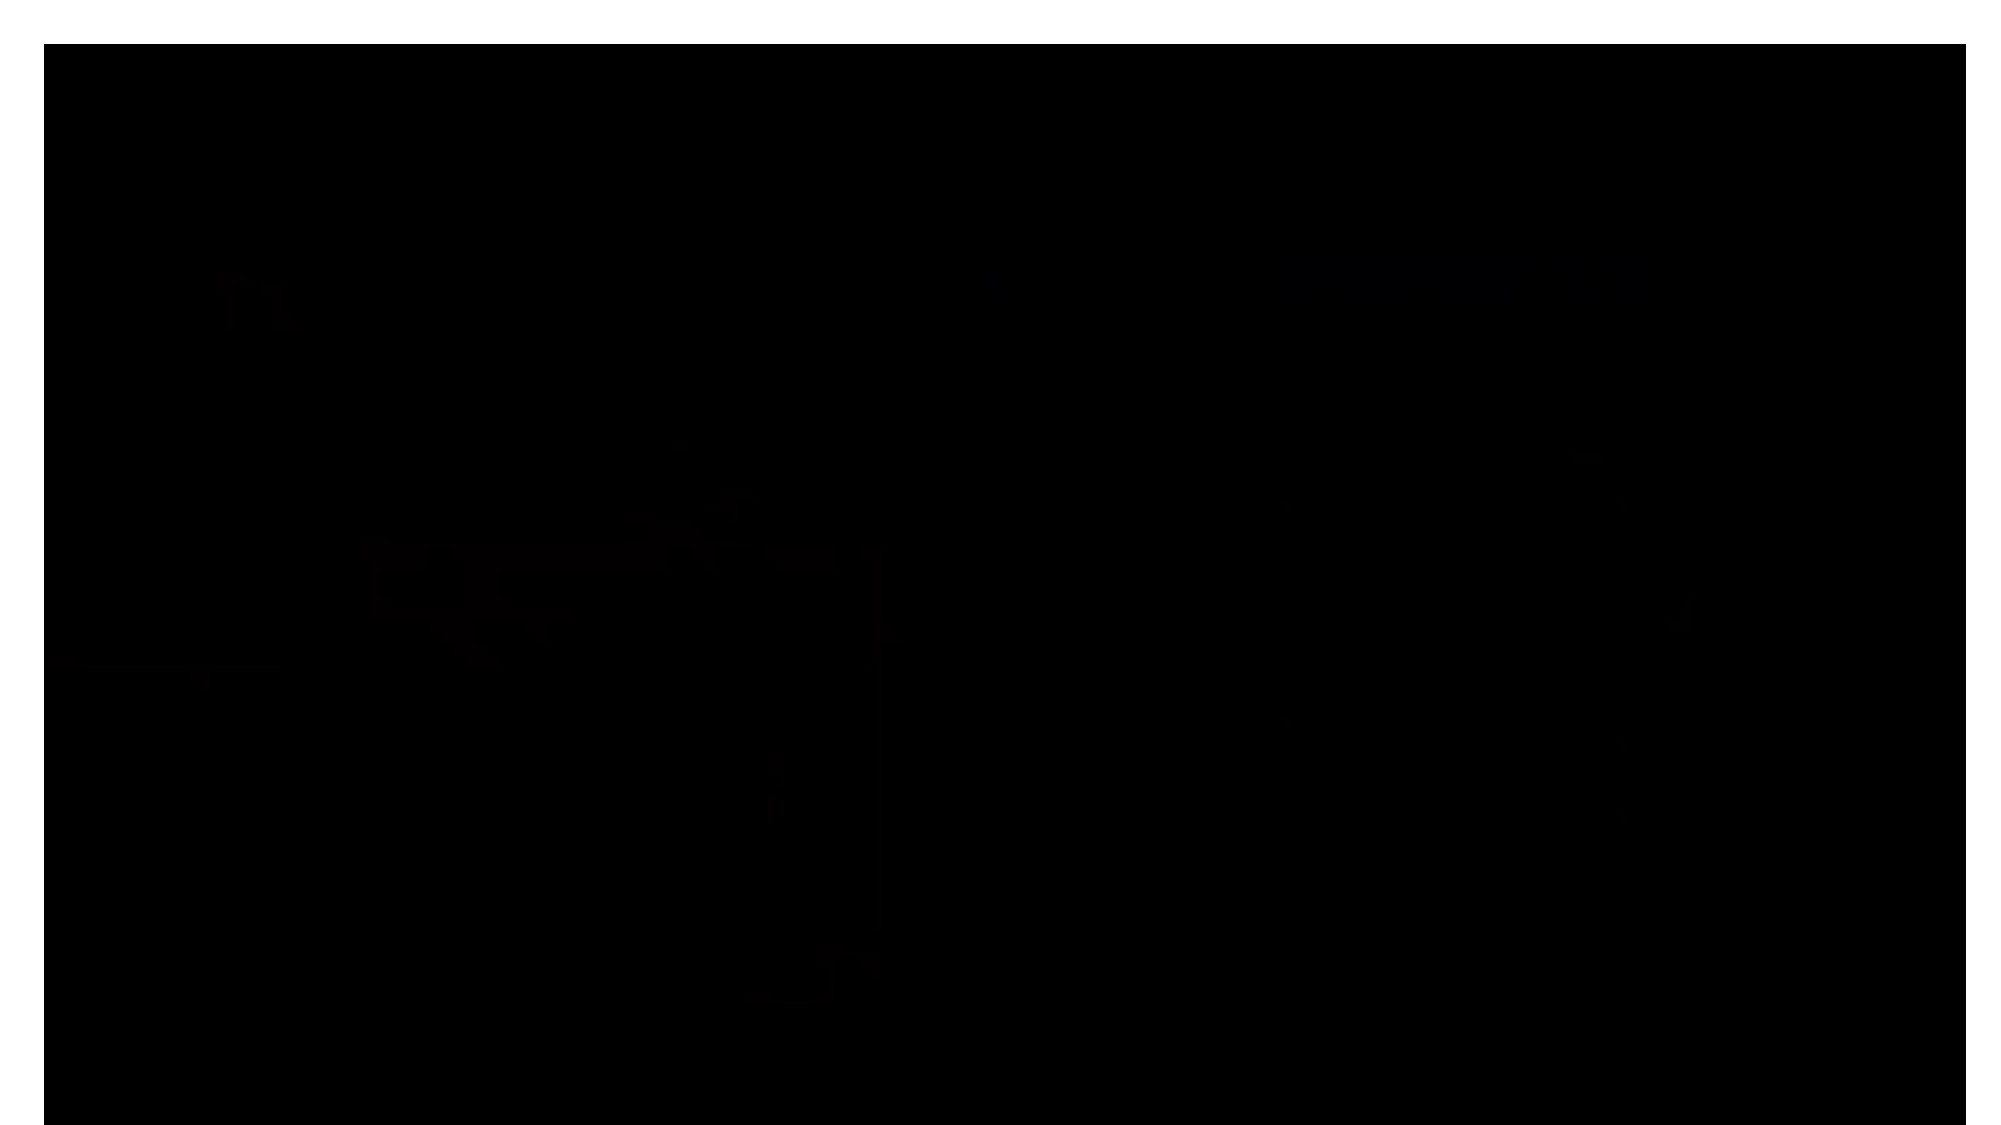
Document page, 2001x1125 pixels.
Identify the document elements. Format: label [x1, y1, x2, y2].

text_box [43, 43, 1967, 1125]
